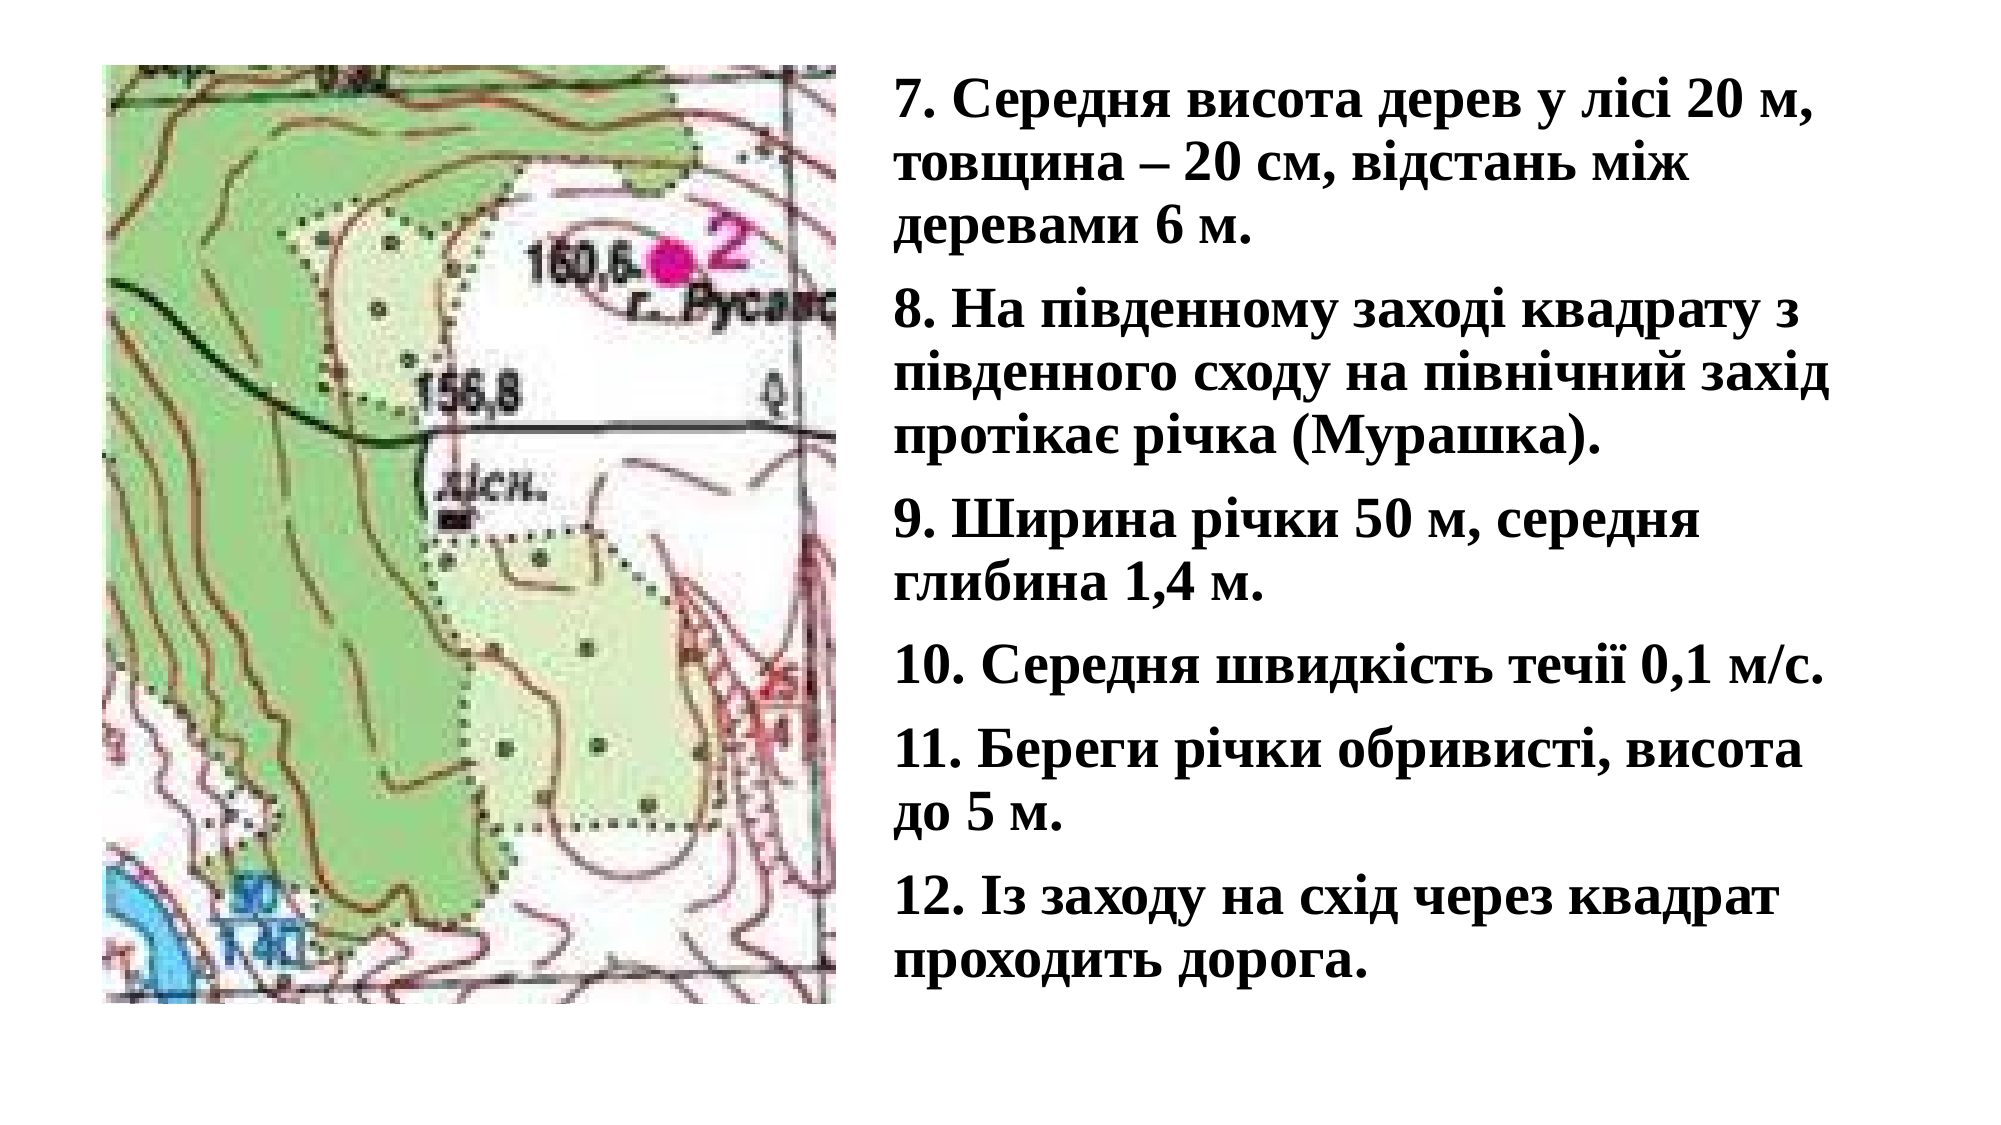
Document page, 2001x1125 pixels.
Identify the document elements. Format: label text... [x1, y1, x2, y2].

picture [102, 65, 836, 1005]
list 7. Середня висота дерев у лісі 20 м, товщина – 20 см, відстань між деревами 6 м. 8. На південному заході квадрату з південного сходу на північний захід протікає річка (Мурашка). 9. Ширина річки 50 м, середня глибина 1,4 м. 10. Середня швидкість течії 0,1 м/с. 11. Береги річки обривисті, висота до 5 м. 12. Із заходу на схід через квадрат проходить дорога. [878, 59, 1863, 1040]
